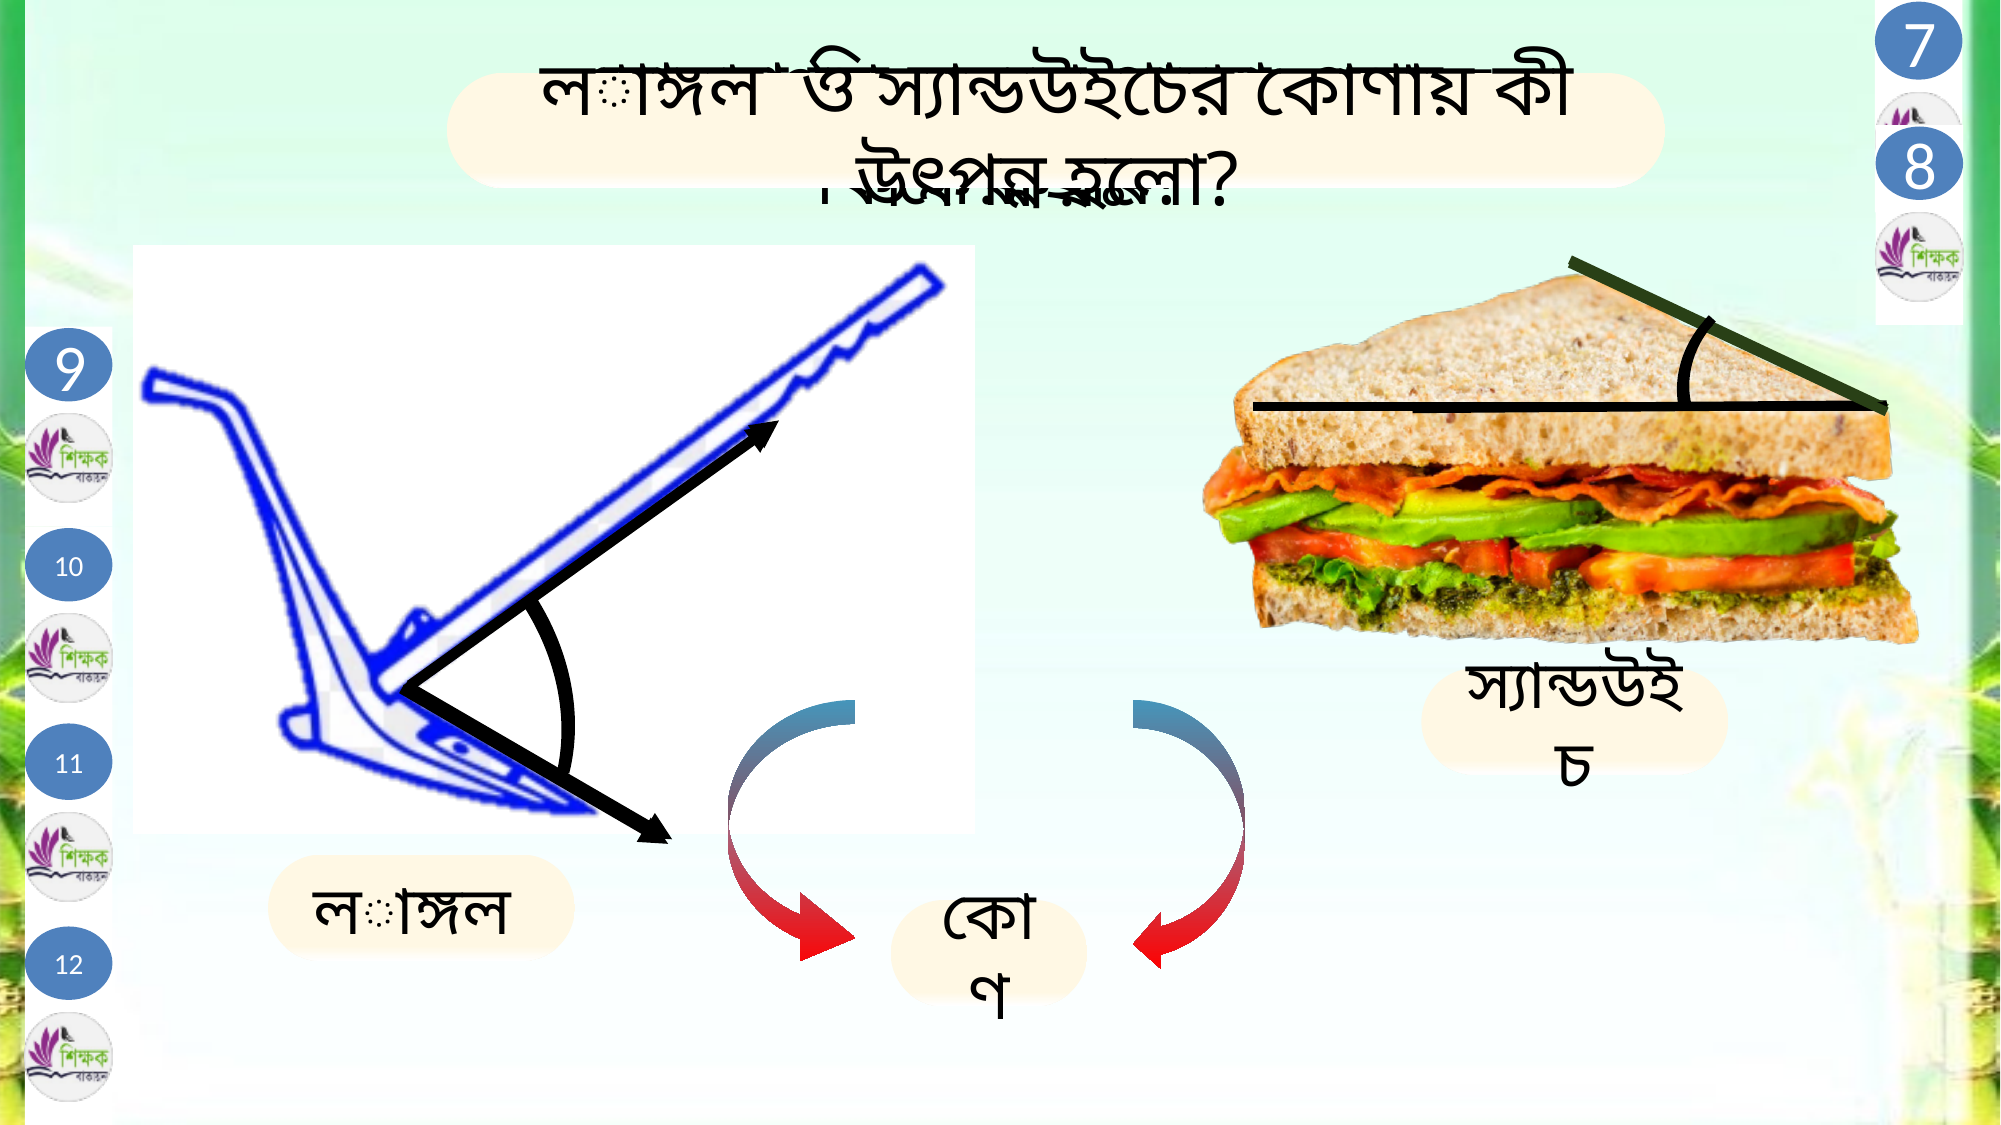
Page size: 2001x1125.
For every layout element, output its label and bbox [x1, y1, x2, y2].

text_box [110, 420, 780, 892]
text_box [0, 0, 113, 1125]
picture [132, 245, 976, 835]
text_box [1569, 262, 1887, 413]
text_box [1412, 416, 1887, 466]
text_box [114, 0, 2000, 1125]
picture [1158, 202, 1950, 742]
text_box [1412, 259, 1887, 406]
